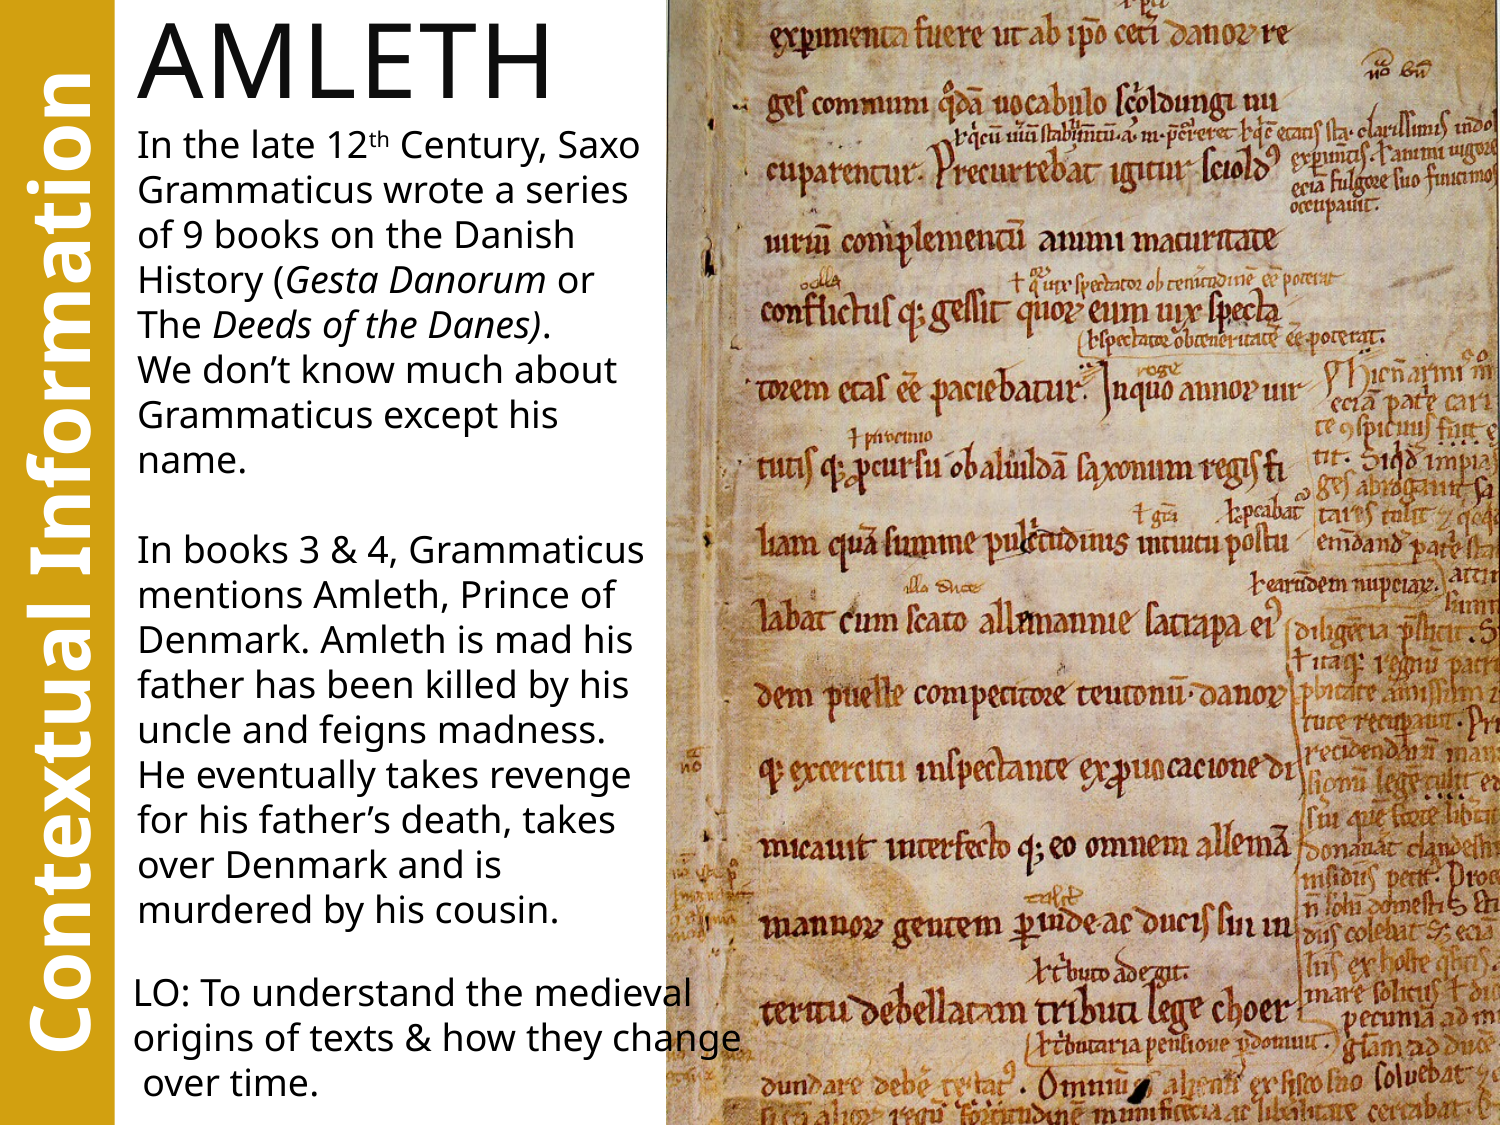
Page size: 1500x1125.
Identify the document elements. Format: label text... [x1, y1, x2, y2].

text_box LO: To understand the medieval origins of texts & how they change over time. [117, 962, 659, 1112]
text_box In the late 12th Century, Saxo Grammaticus wrote a series of 9 books on the Danish History (Gesta Danorum or The Deeds of the Danes). We don’t know much about Grammaticus except his name. In books 3 & 4, Grammaticus mentions Amleth, Prince of Denmark. Amleth is mad his father has been killed by his uncle and feigns madness. He eventually takes revenge for his father’s death, takes over Denmark and is murdered by his cousin. [122, 113, 659, 939]
text_box Contextual Information [0, 0, 115, 1125]
picture [665, 0, 1500, 1125]
title amleth [122, 0, 660, 113]
